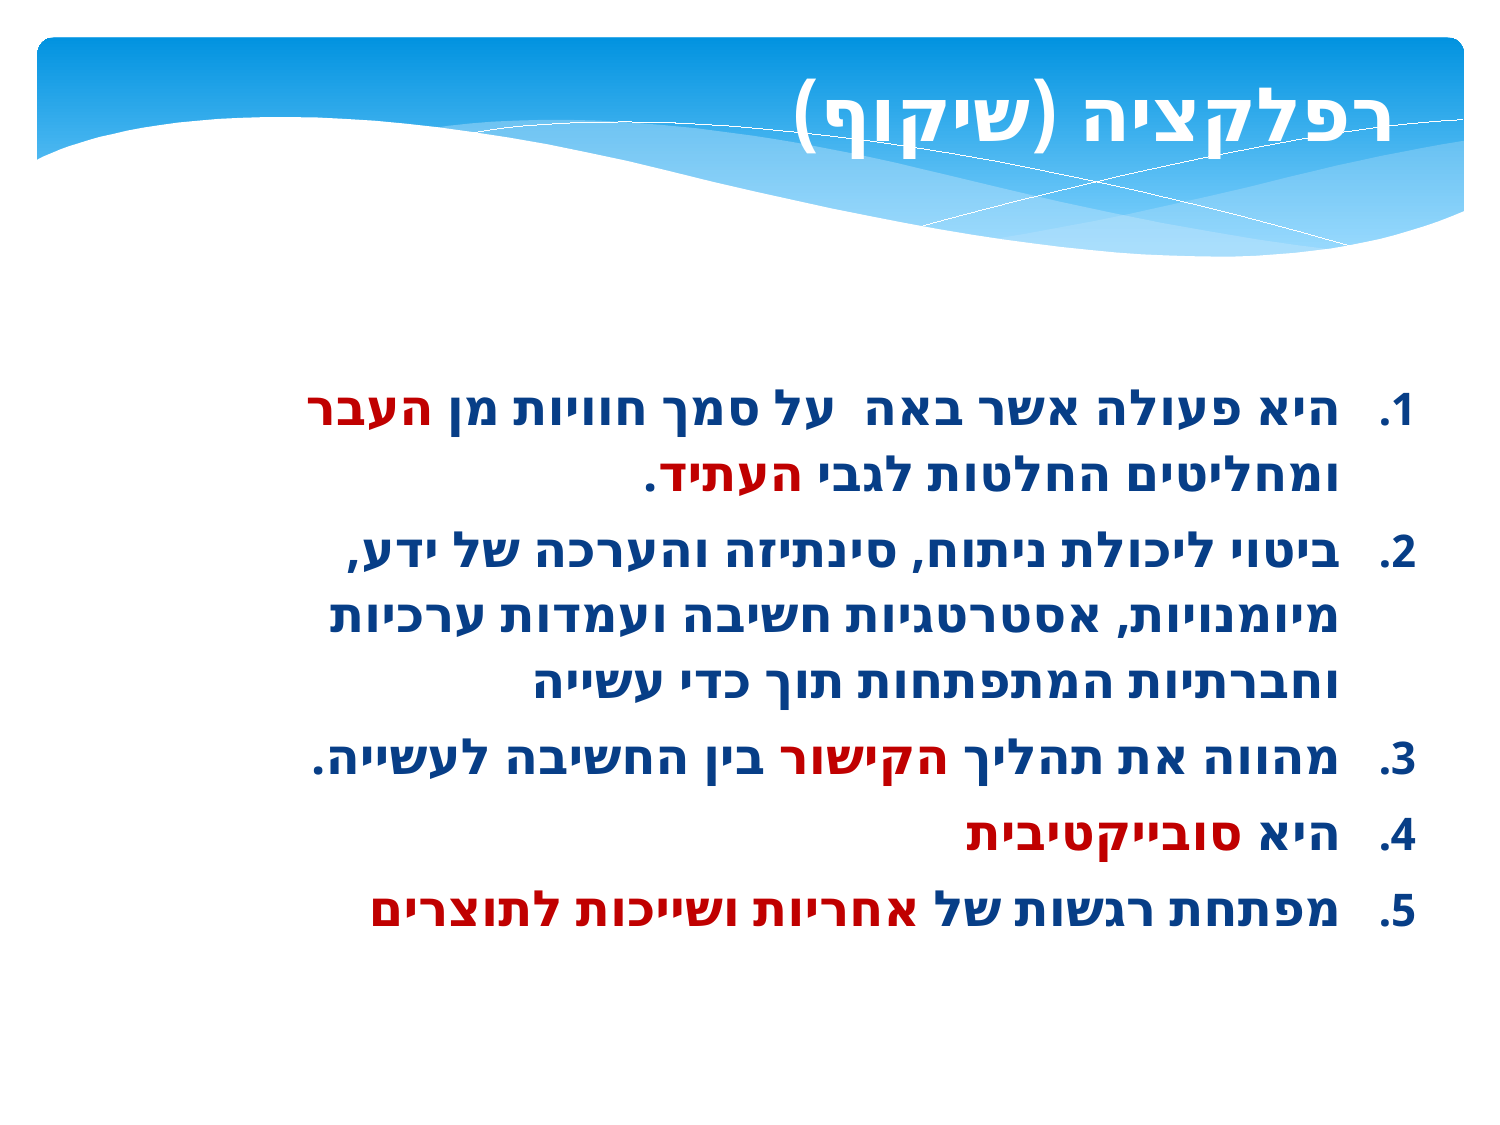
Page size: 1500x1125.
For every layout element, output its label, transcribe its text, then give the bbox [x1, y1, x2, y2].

text_box רפלקציה (שיקוף) [76, 2, 1412, 221]
text_box היא פעולה אשר באה על סמך חוויות מן העבר ומחליטים החלטות לגבי העתיד. ביטוי ליכולת ניתוח, סינתיזה והערכה של ידע, מיומנויות, אסטרטגיות חשיבה ועמדות ערכיות וחברתיות המתפתחות תוך כדי עשייה מהווה את תהליך הקישור בין החשיבה לעשייה. היא סובייקטיבית מפתחת רגשות של אחריות ושייכות לתוצרים [100, 361, 1431, 929]
